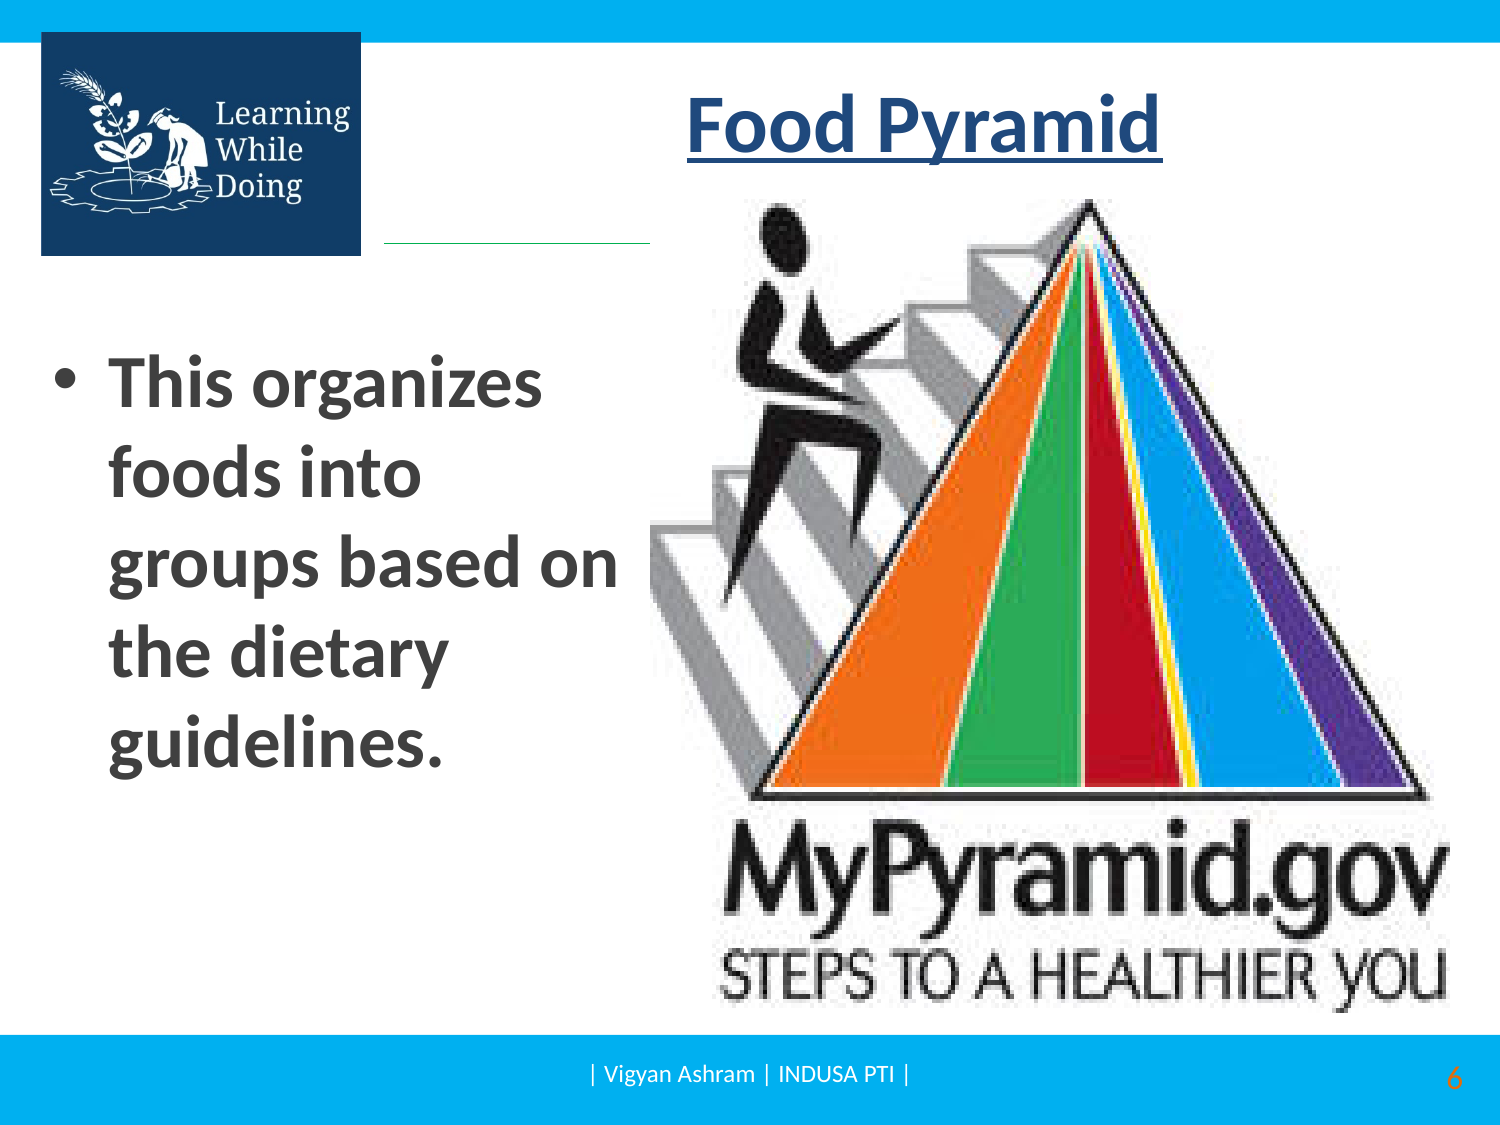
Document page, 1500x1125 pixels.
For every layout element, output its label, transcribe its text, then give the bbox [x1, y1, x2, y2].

title Food Pyramid [425, 24, 1425, 213]
picture [649, 199, 1451, 1013]
picture [41, 33, 361, 256]
footer | Vigyan Ashram | INDUSA PTI | [512, 1042, 988, 1103]
slide_number 6 [1128, 1045, 1478, 1106]
list This organizes foods into groups based on the dietary guidelines. [37, 324, 644, 1000]
